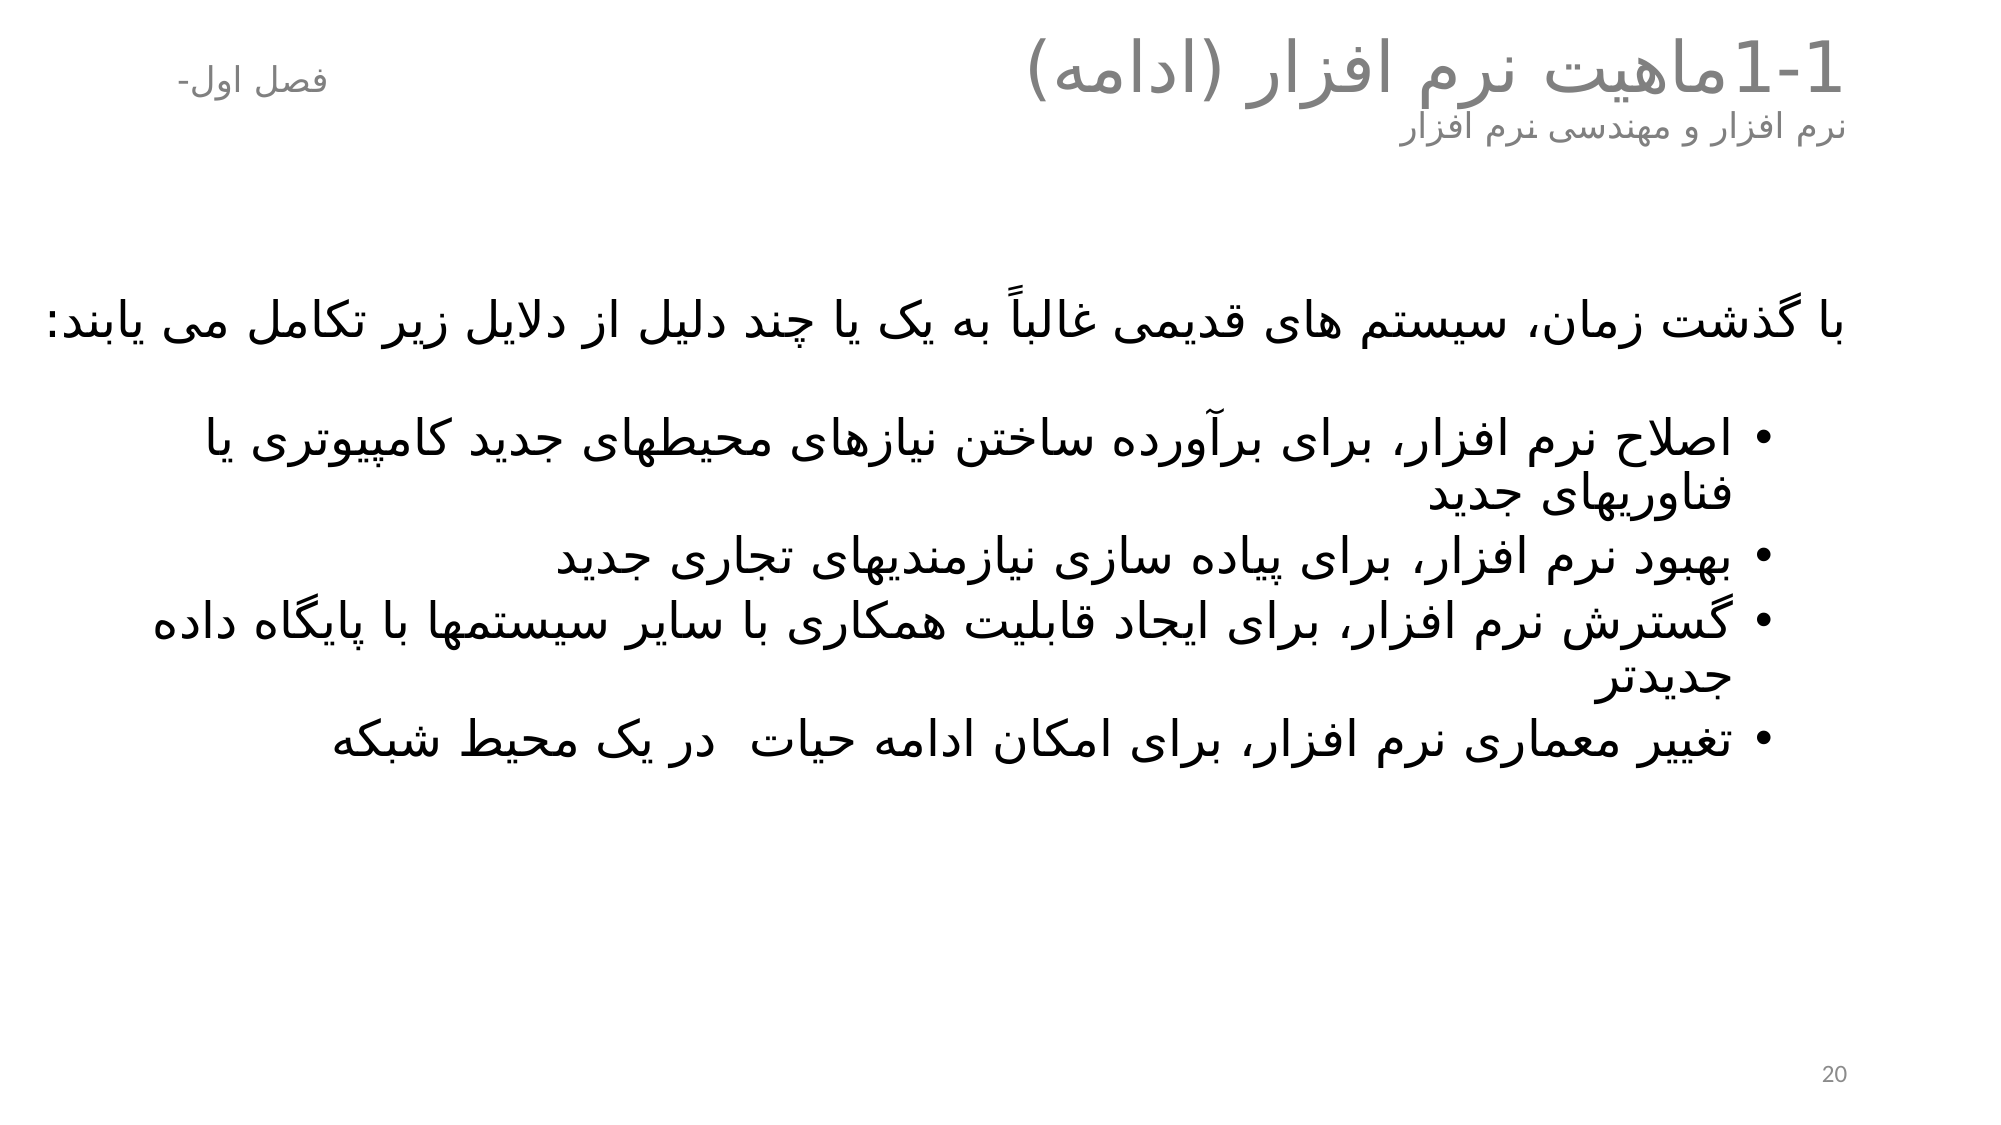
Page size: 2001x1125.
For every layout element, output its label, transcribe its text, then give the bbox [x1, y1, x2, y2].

title 1-1 ماهیت نرم افزار (ادامه) فصل اول- نرم افزار و مهندسی نرم افزار [137, 22, 1863, 240]
slide_number 20 [1412, 1042, 1863, 1103]
list با گذشت زمان، سیستم های قدیمی غالباً به یک یا چند دلیل از دلایل زیر تکامل می یابند: اصلاح نرم افزار، برای برآورده ساختن نیازهای محیطهای جدید کامپیوتری یا فناوریهای جدید بهبود نرم افزار، برای پیاده سازی نیازمندیهای تجاری جدید گسترش نرم افزار، برای ایجاد قابلیت همکاری با سایر سیستمها با پایگاه داده جدیدتر تغییر معماری نرم افزار، برای امکان ادامه حیات در یک محیط شبکه [15, 205, 1863, 920]
